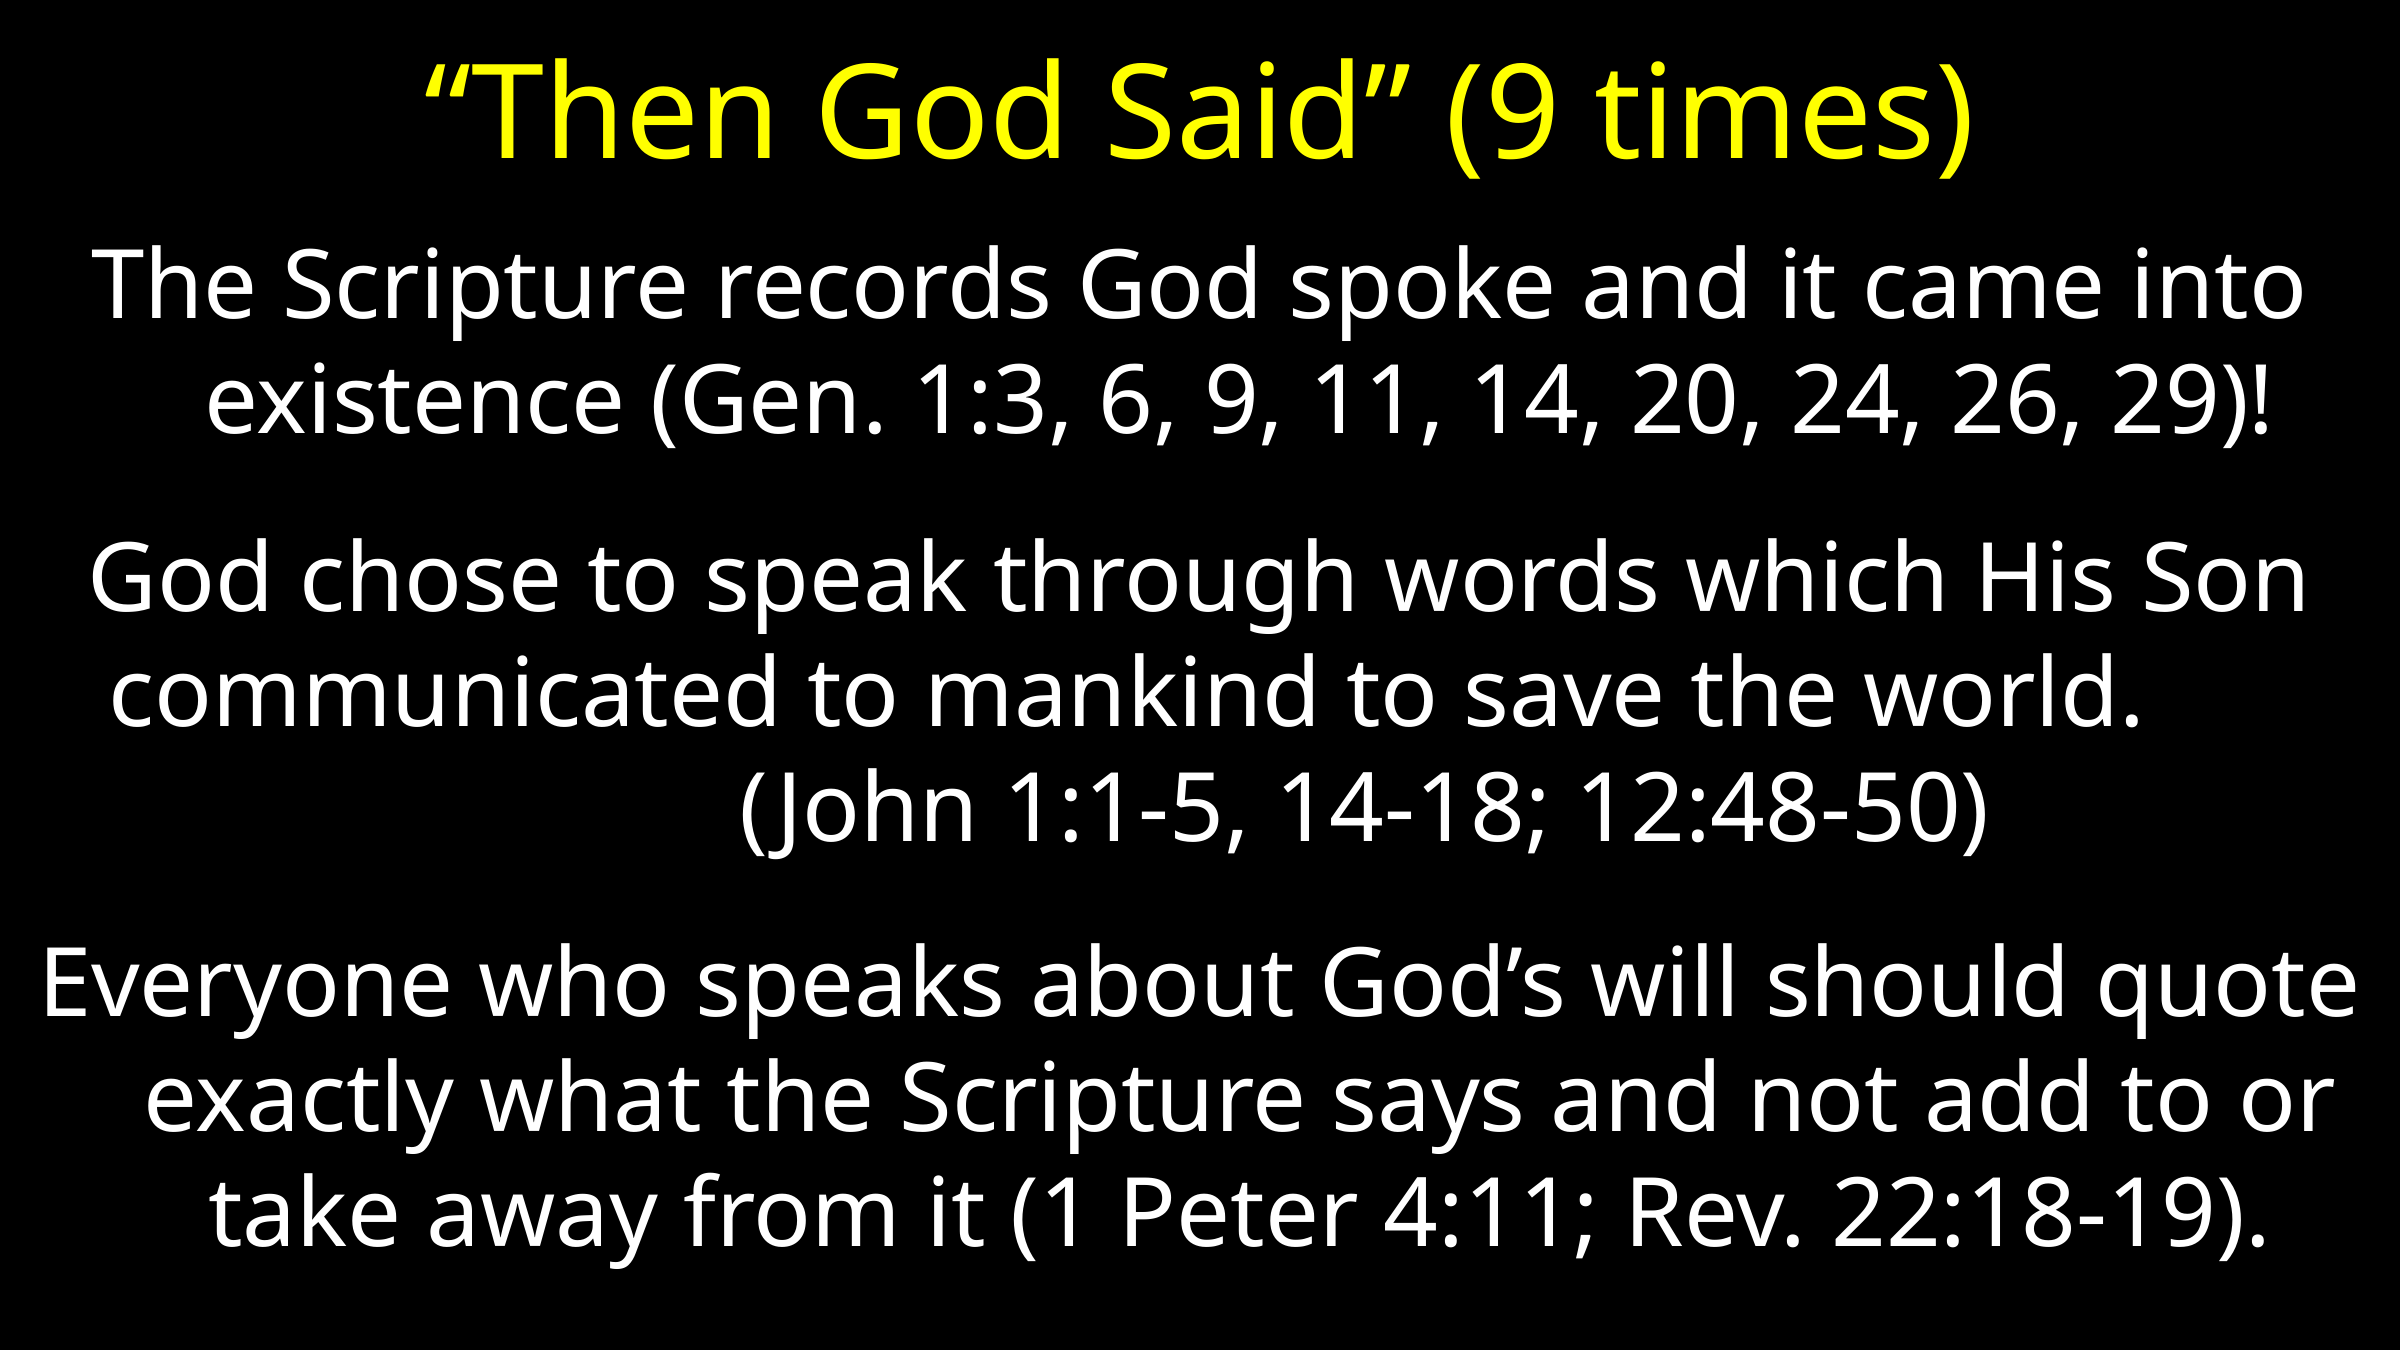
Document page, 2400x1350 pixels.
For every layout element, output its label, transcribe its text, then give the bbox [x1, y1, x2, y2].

list The Scripture records God spoke and it came into existence (Gen. 1:3, 6, 9, 11, 14, 20, 24, 26, 29)! God chose to speak through words which His Son communicated to mankind to save the world. (John 1:1-5, 14-18; 12:48-50) Everyone who speaks about God’s will should quote exactly what the Scripture says and not add to or take away from it (1 Peter 4:11; Rev. 22:18-19). [0, 212, 2400, 1350]
title “Then God Said” (9 times) [0, 0, 2400, 212]
